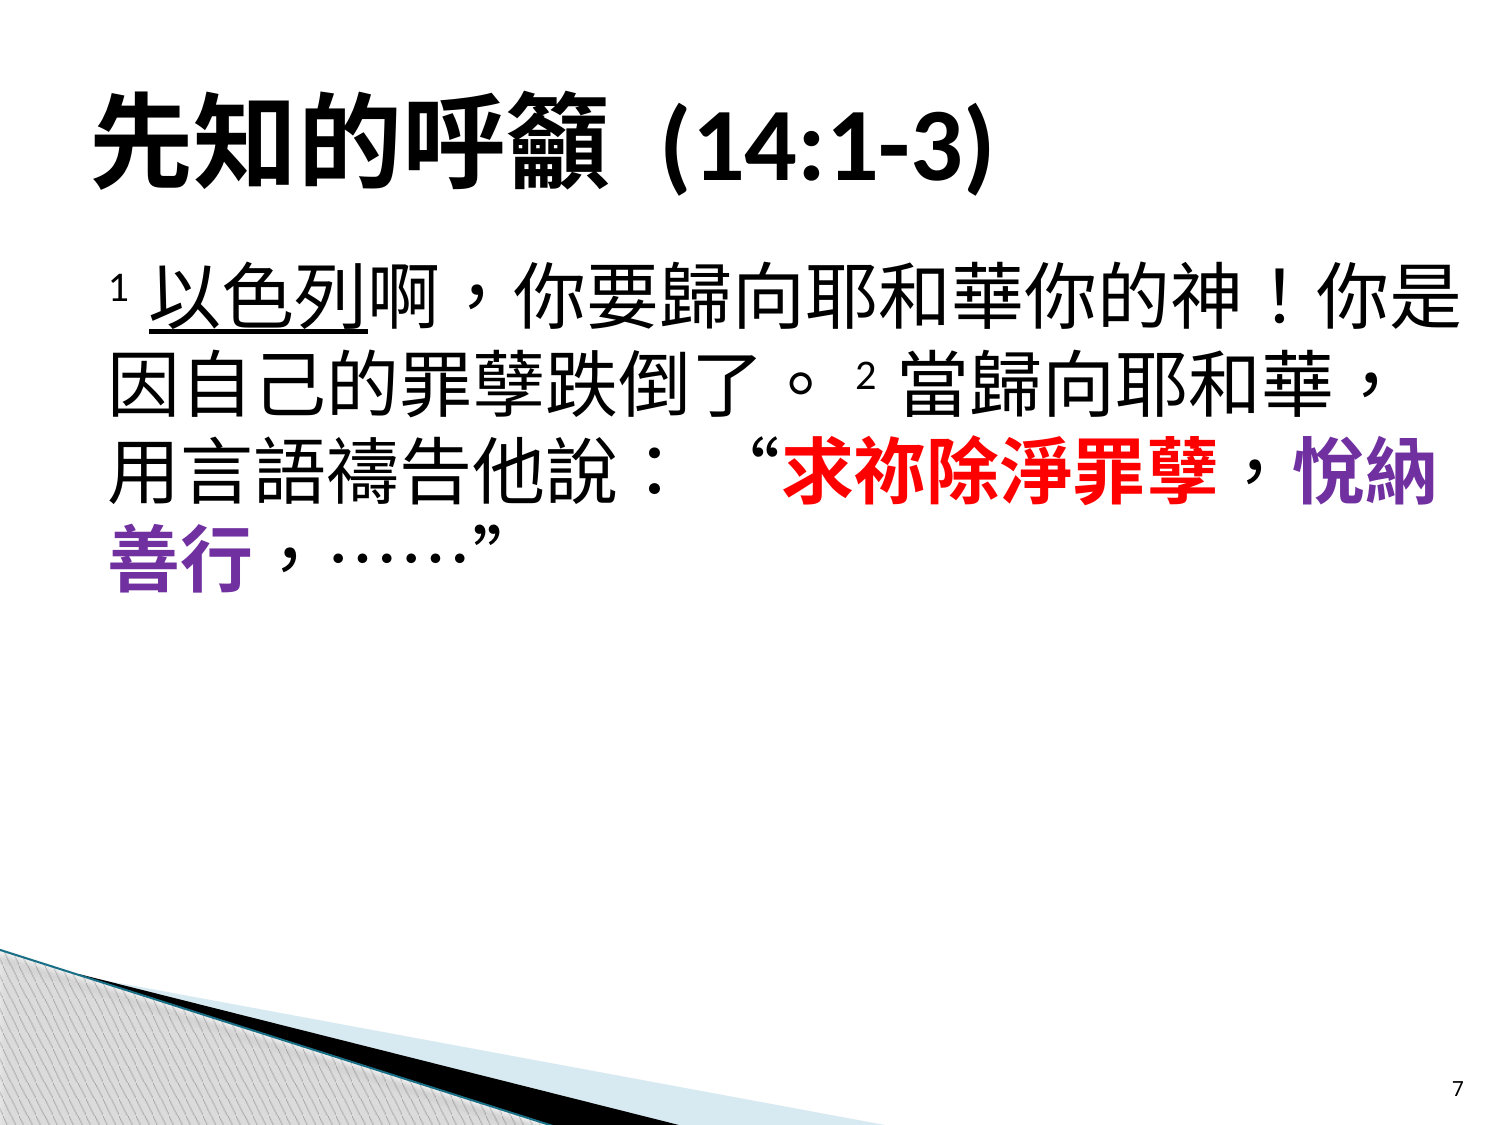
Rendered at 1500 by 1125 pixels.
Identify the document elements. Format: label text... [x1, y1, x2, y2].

title 先知的呼籲 (14:1-3) [75, 45, 1425, 233]
list 1 以色列啊，你要歸向耶和華你的神！你是因自己的罪孽跌倒了。2 當歸向耶和華，用言語禱告他說： “求祢除淨罪孽，悅納善行，……” [75, 243, 1479, 1112]
slide_number 7 [1418, 1051, 1479, 1112]
